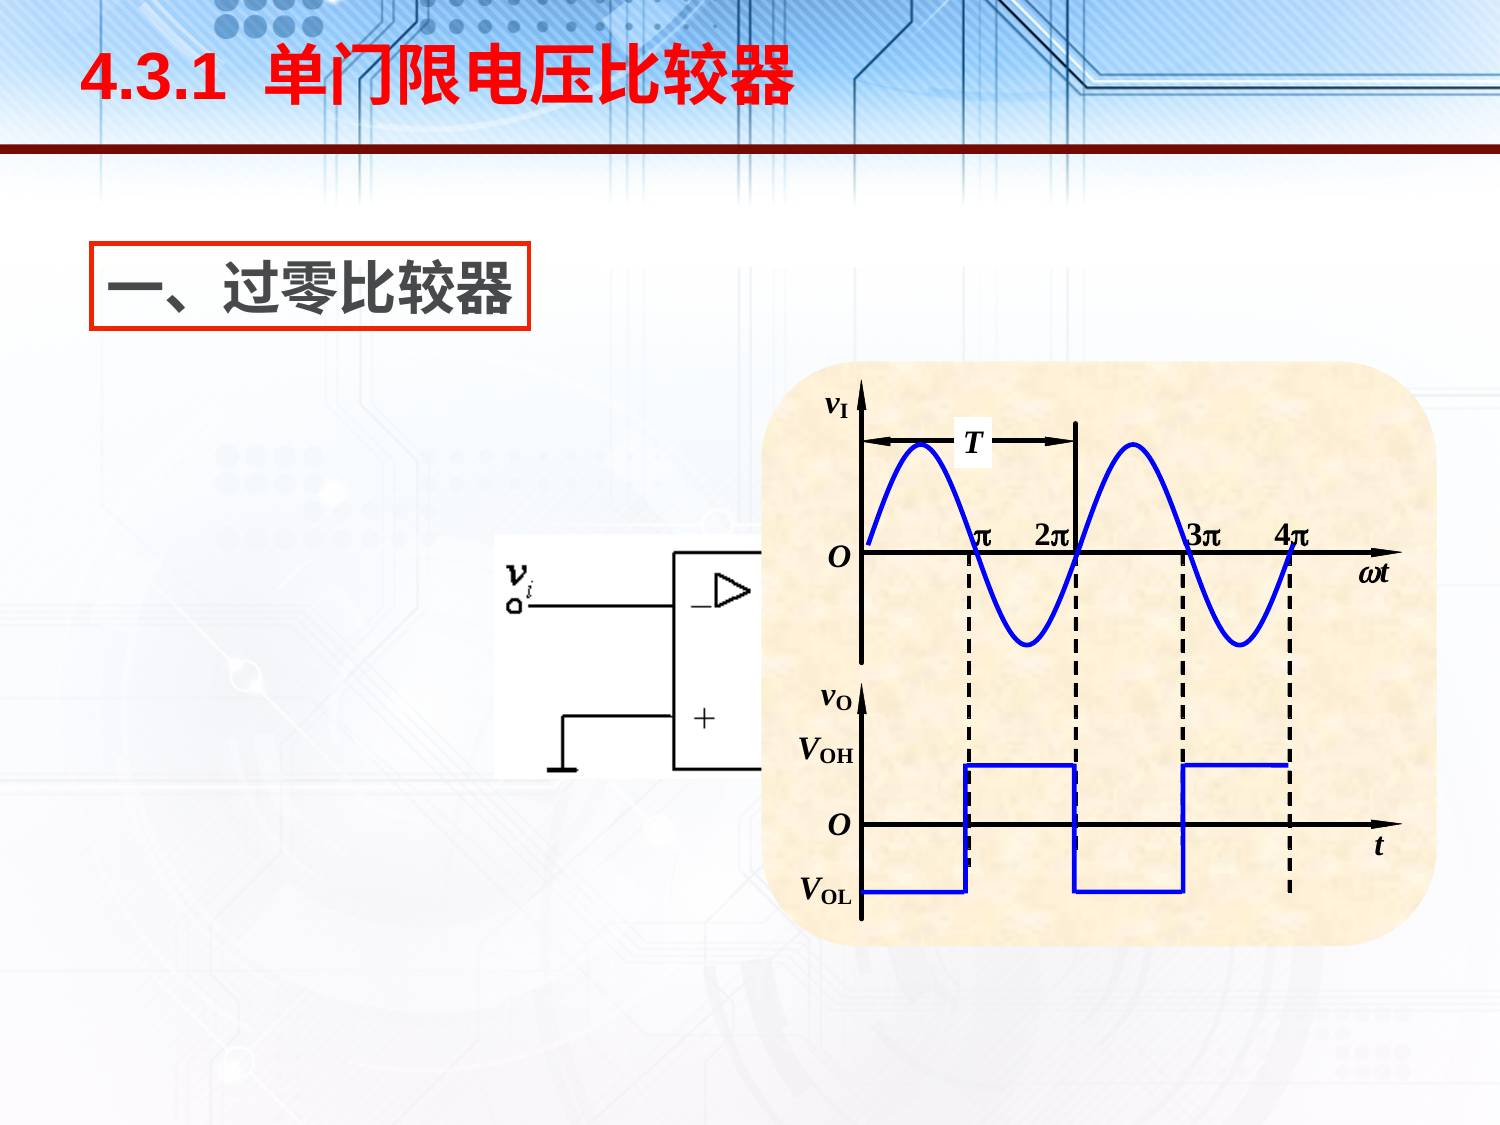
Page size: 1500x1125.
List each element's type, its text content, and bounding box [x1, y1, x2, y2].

text_box 一、过零比较器 [91, 243, 529, 329]
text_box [761, 361, 1437, 947]
picture [0, 0, 1500, 149]
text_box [856, 763, 1294, 894]
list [494, 534, 761, 779]
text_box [867, 444, 1294, 646]
picture [0, 150, 1500, 222]
title 4.3.1 单门限电压比较器 [64, 31, 876, 126]
